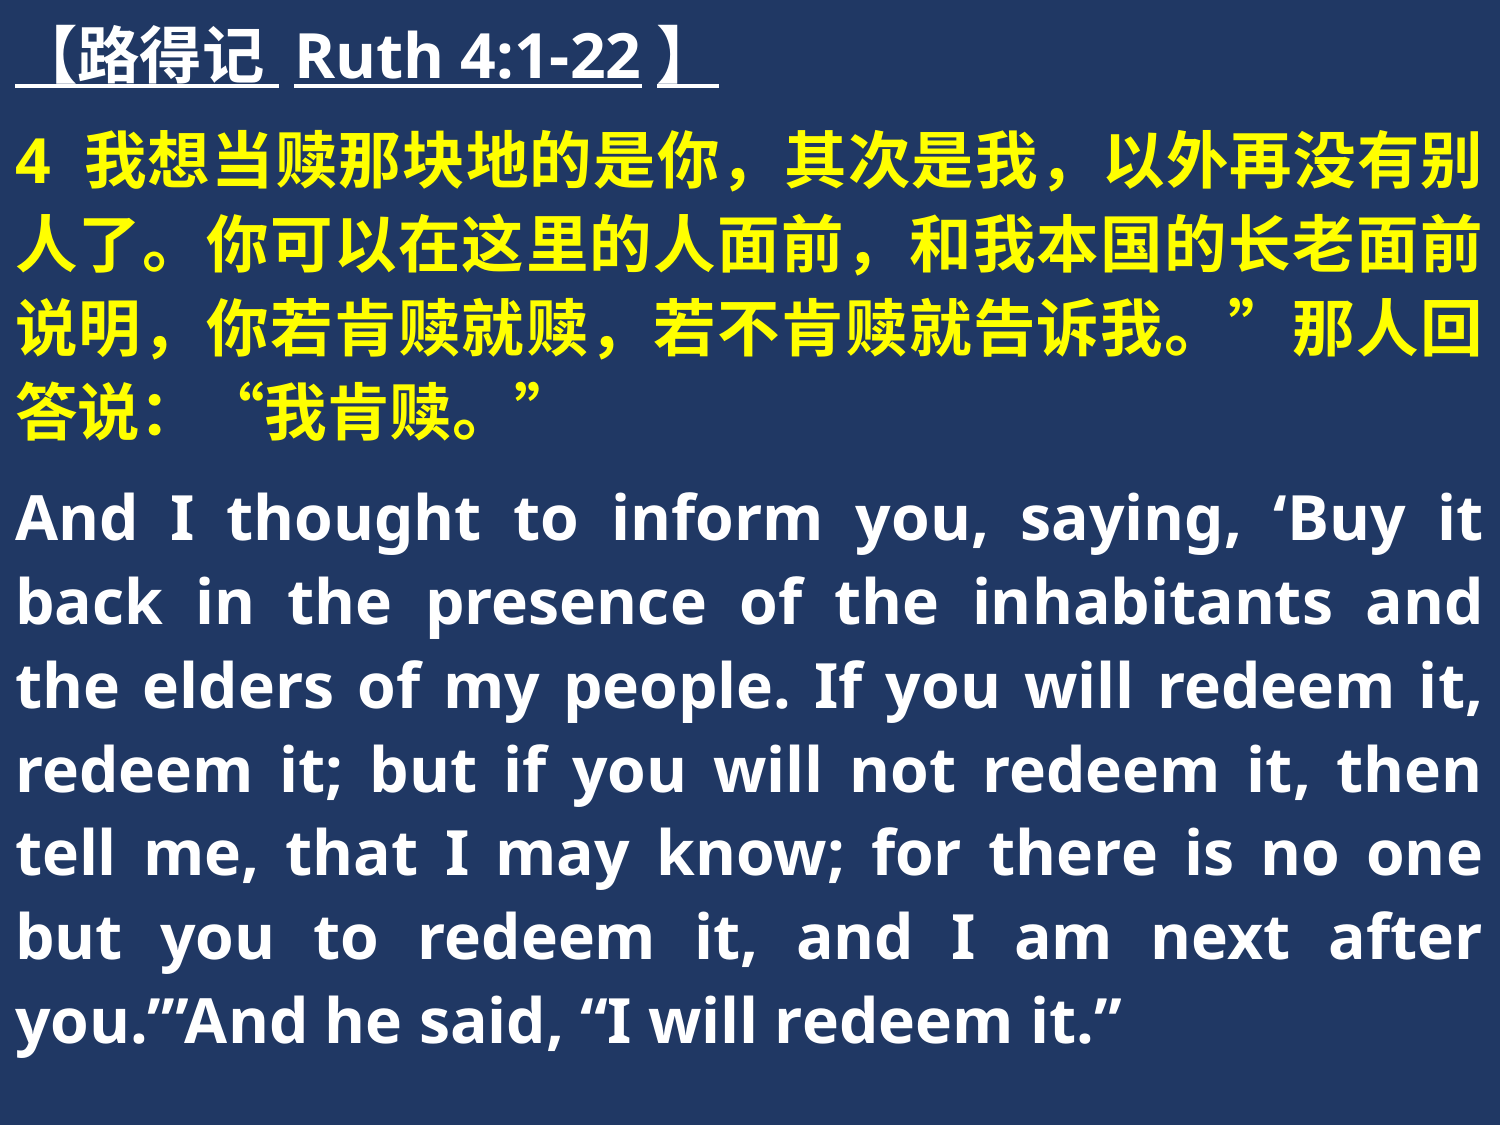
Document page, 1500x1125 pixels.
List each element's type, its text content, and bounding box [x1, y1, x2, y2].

list 【路得记 Ruth 4:1-22】 4 我想当赎那块地的是你，其次是我，以外再没有别人了。你可以在这里的人面前，和我本国的长老面前说明，你若肯赎就赎，若不肯赎就告诉我。”那人回答说：“我肯赎。” And I thought to inform you, saying, ‘Buy it back in the presence of the inhabitants and the elders of my people. If you will redeem it, redeem it; but if you will not redeem it, then tell me, that I may know; for there is no one but you to redeem it, and I am next after you.’”And he said, “I will redeem it.” [0, 0, 1500, 1125]
